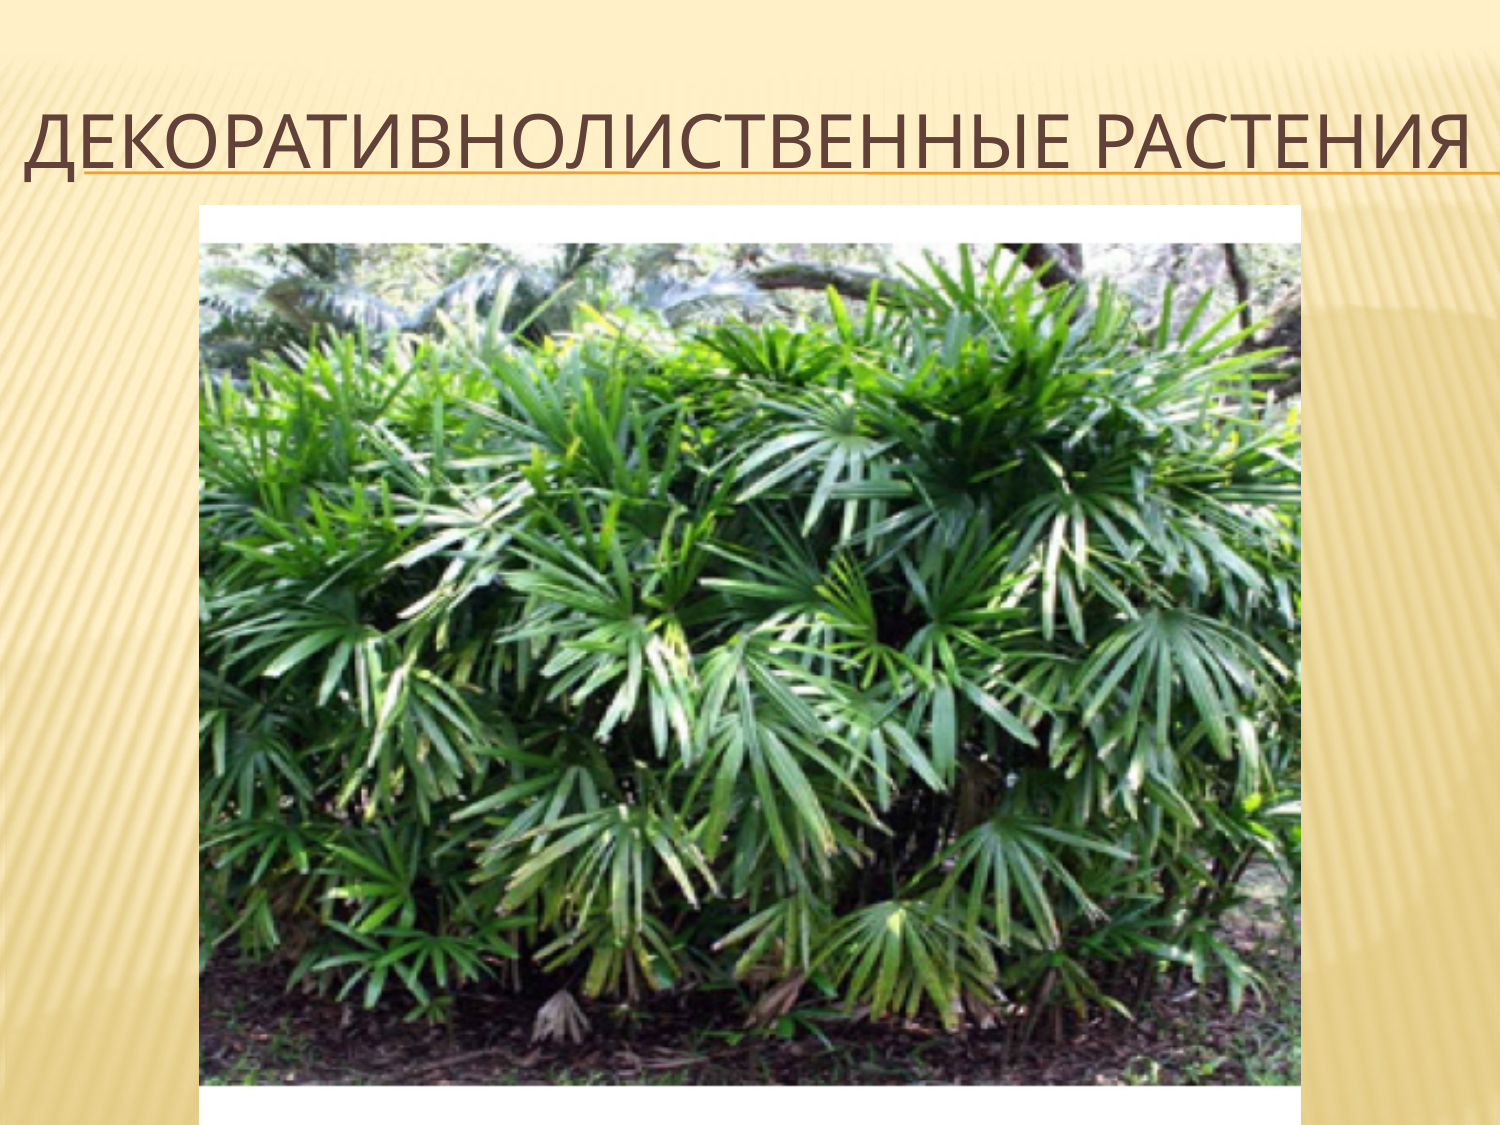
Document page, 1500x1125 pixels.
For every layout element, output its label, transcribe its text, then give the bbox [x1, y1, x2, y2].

title Декоративнолиственные растения [0, 45, 1500, 233]
picture [198, 205, 1302, 1125]
